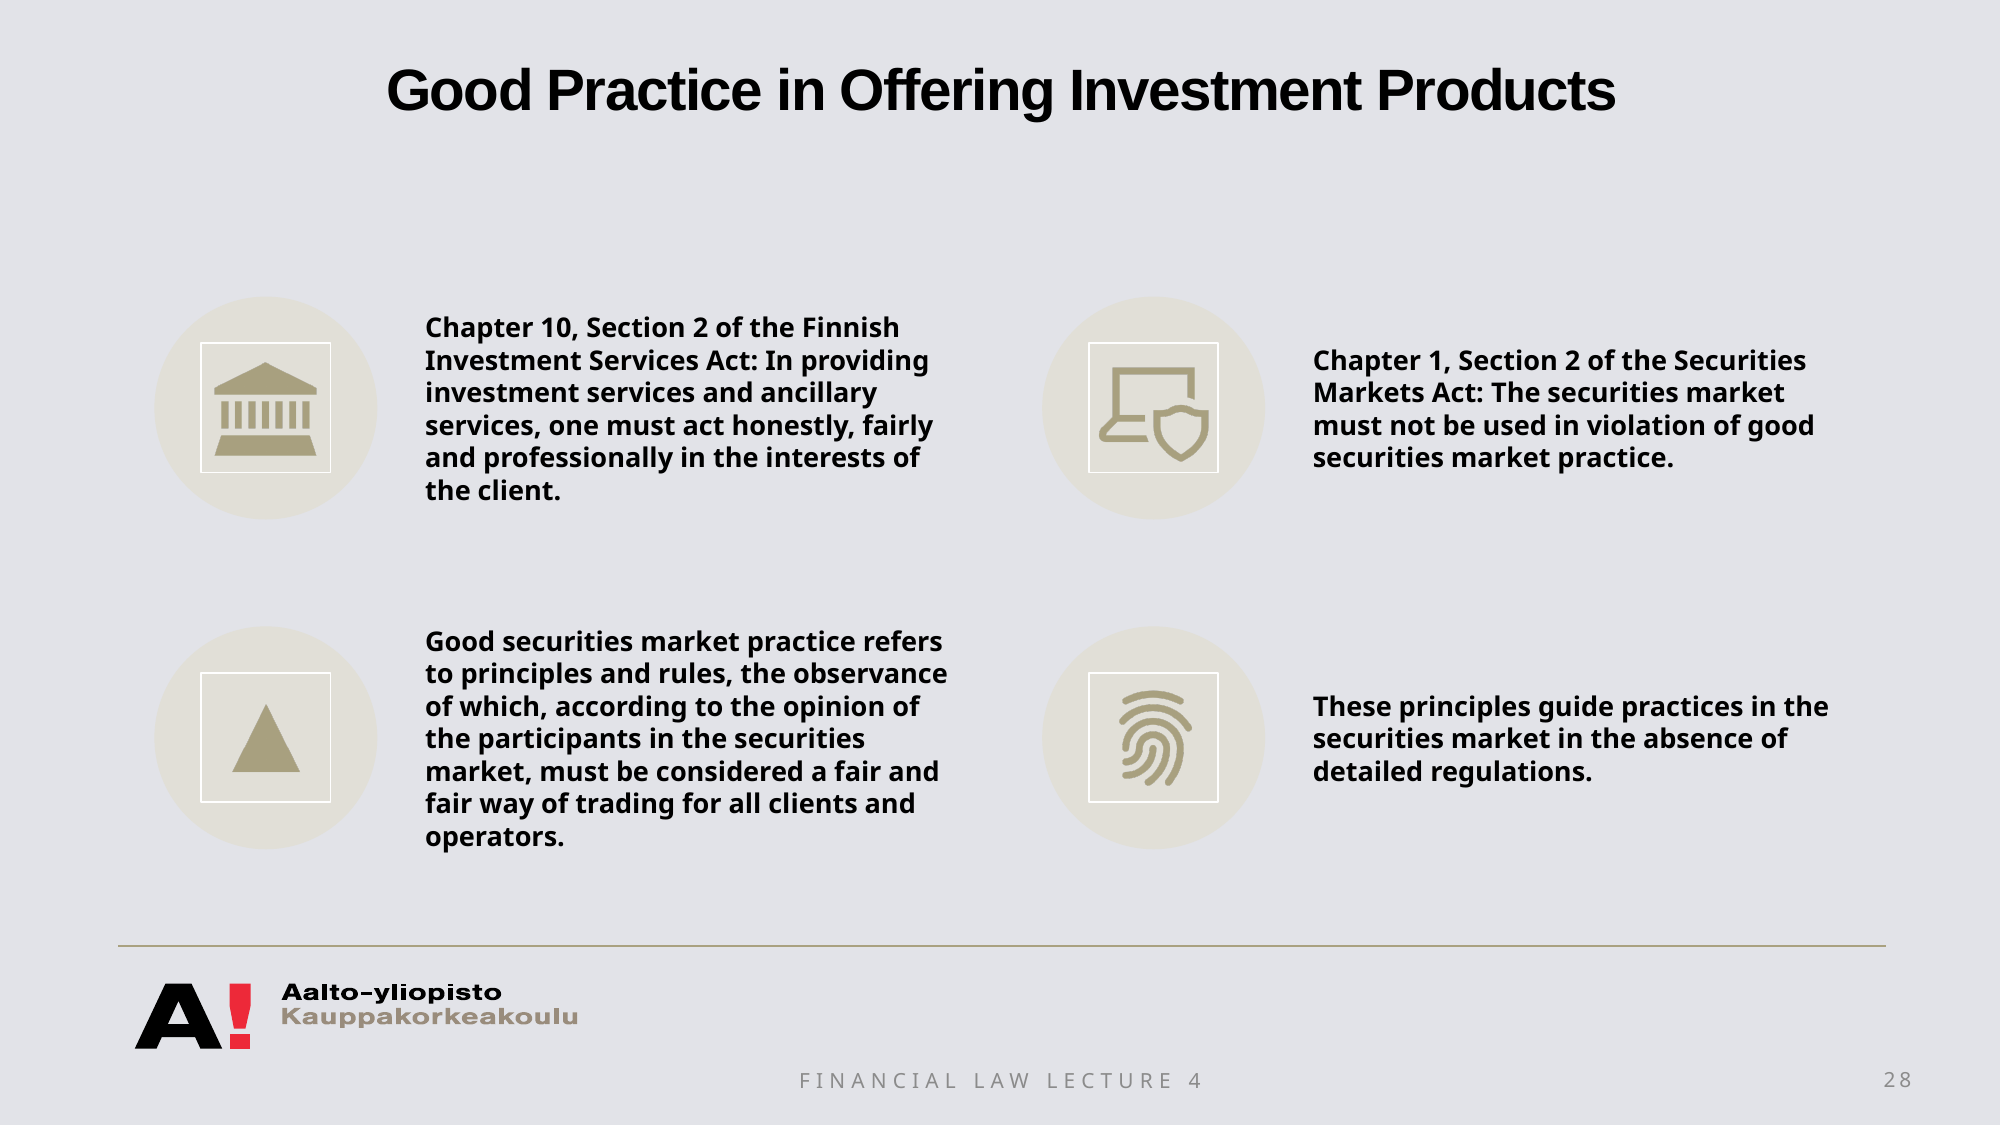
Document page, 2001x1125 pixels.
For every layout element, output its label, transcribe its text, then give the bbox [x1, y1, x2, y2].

footer Financial Law Lecture 4 [451, 1042, 1549, 1119]
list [111, 258, 1881, 888]
slide_number 28 [1637, 1042, 1927, 1119]
title Good Practice in Offering Investment Products [118, 62, 1887, 259]
